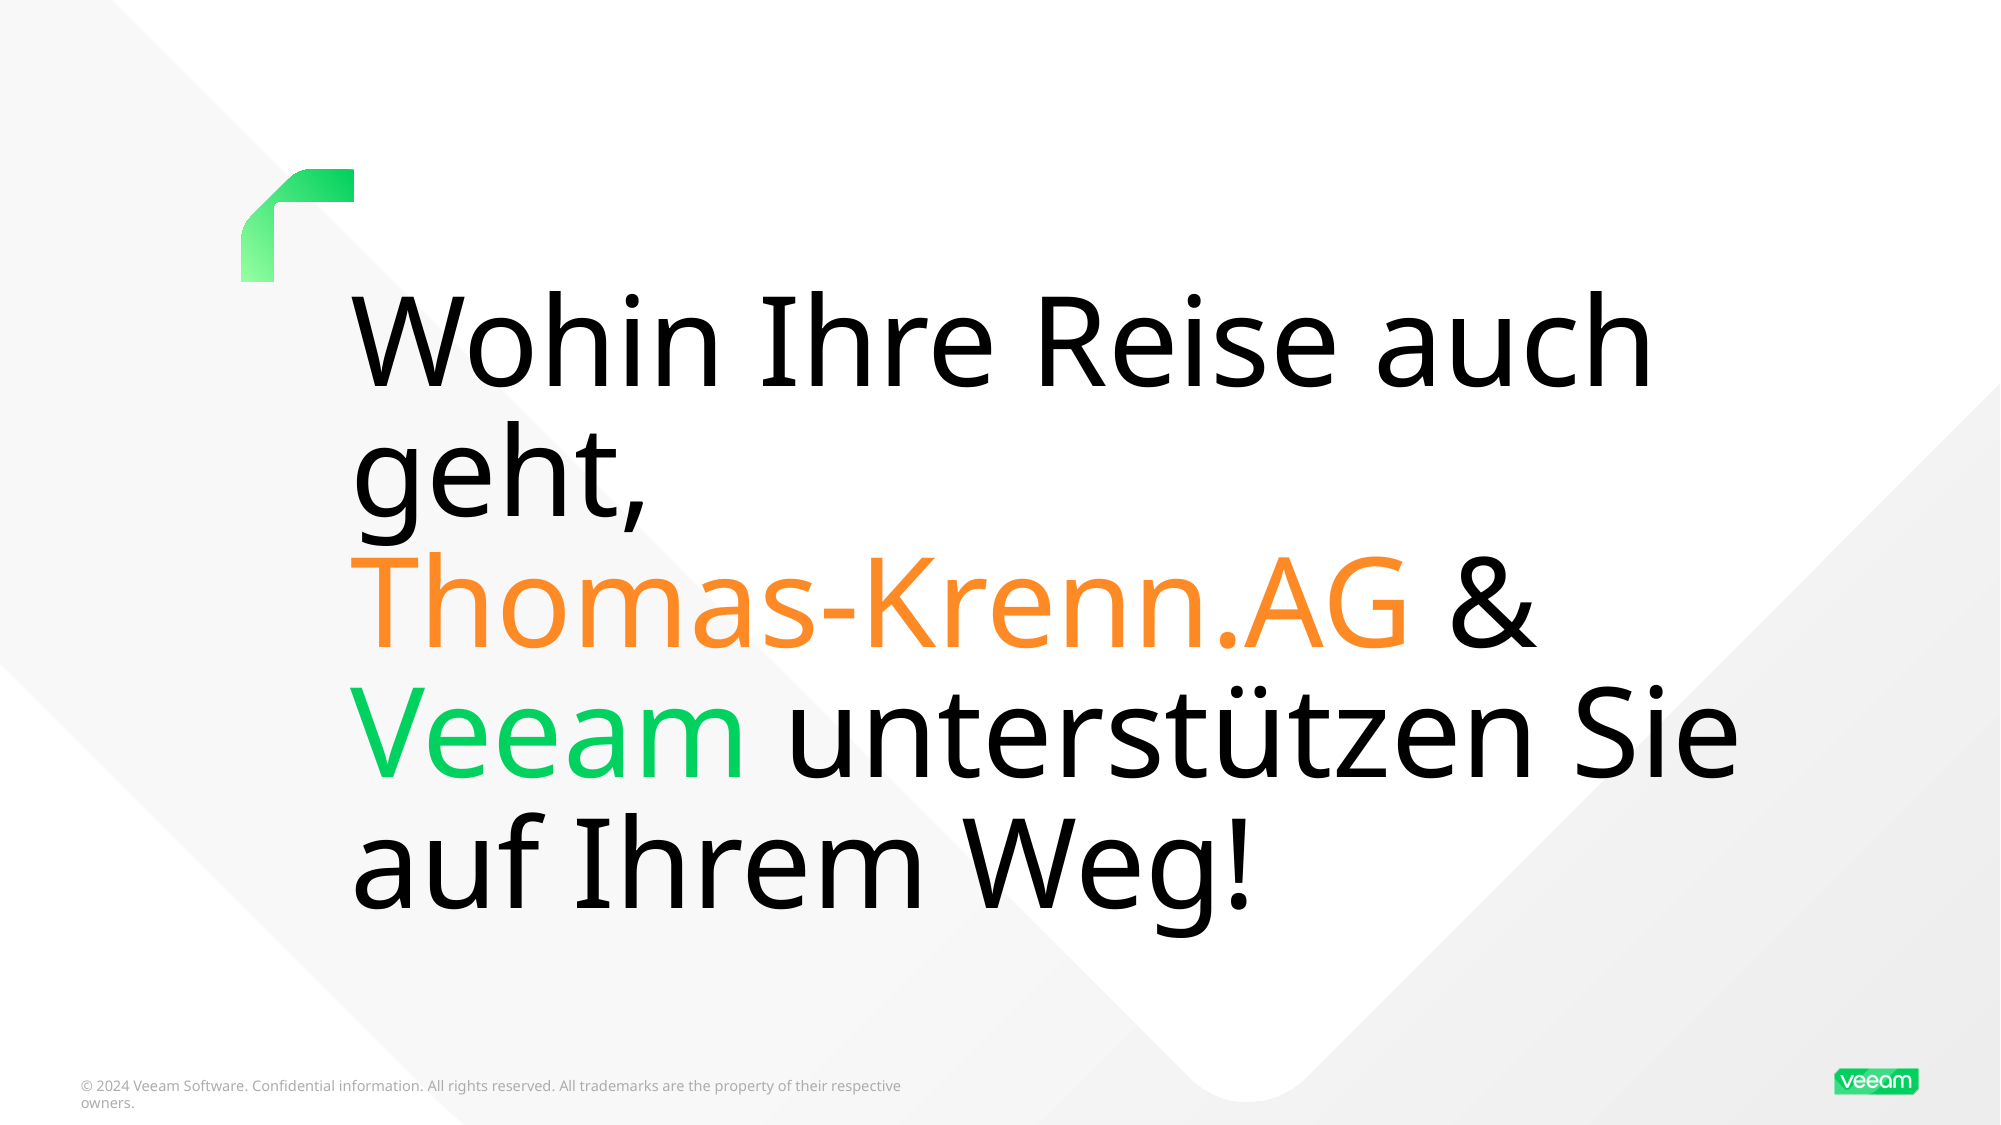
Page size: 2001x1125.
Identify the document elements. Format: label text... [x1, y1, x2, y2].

picture [1834, 1068, 1919, 1095]
title Wohin Ihre Reise auch geht, Thomas-Krenn.AG & Veeam unterstützen Sie auf Ihrem Weg! [350, 282, 1929, 901]
